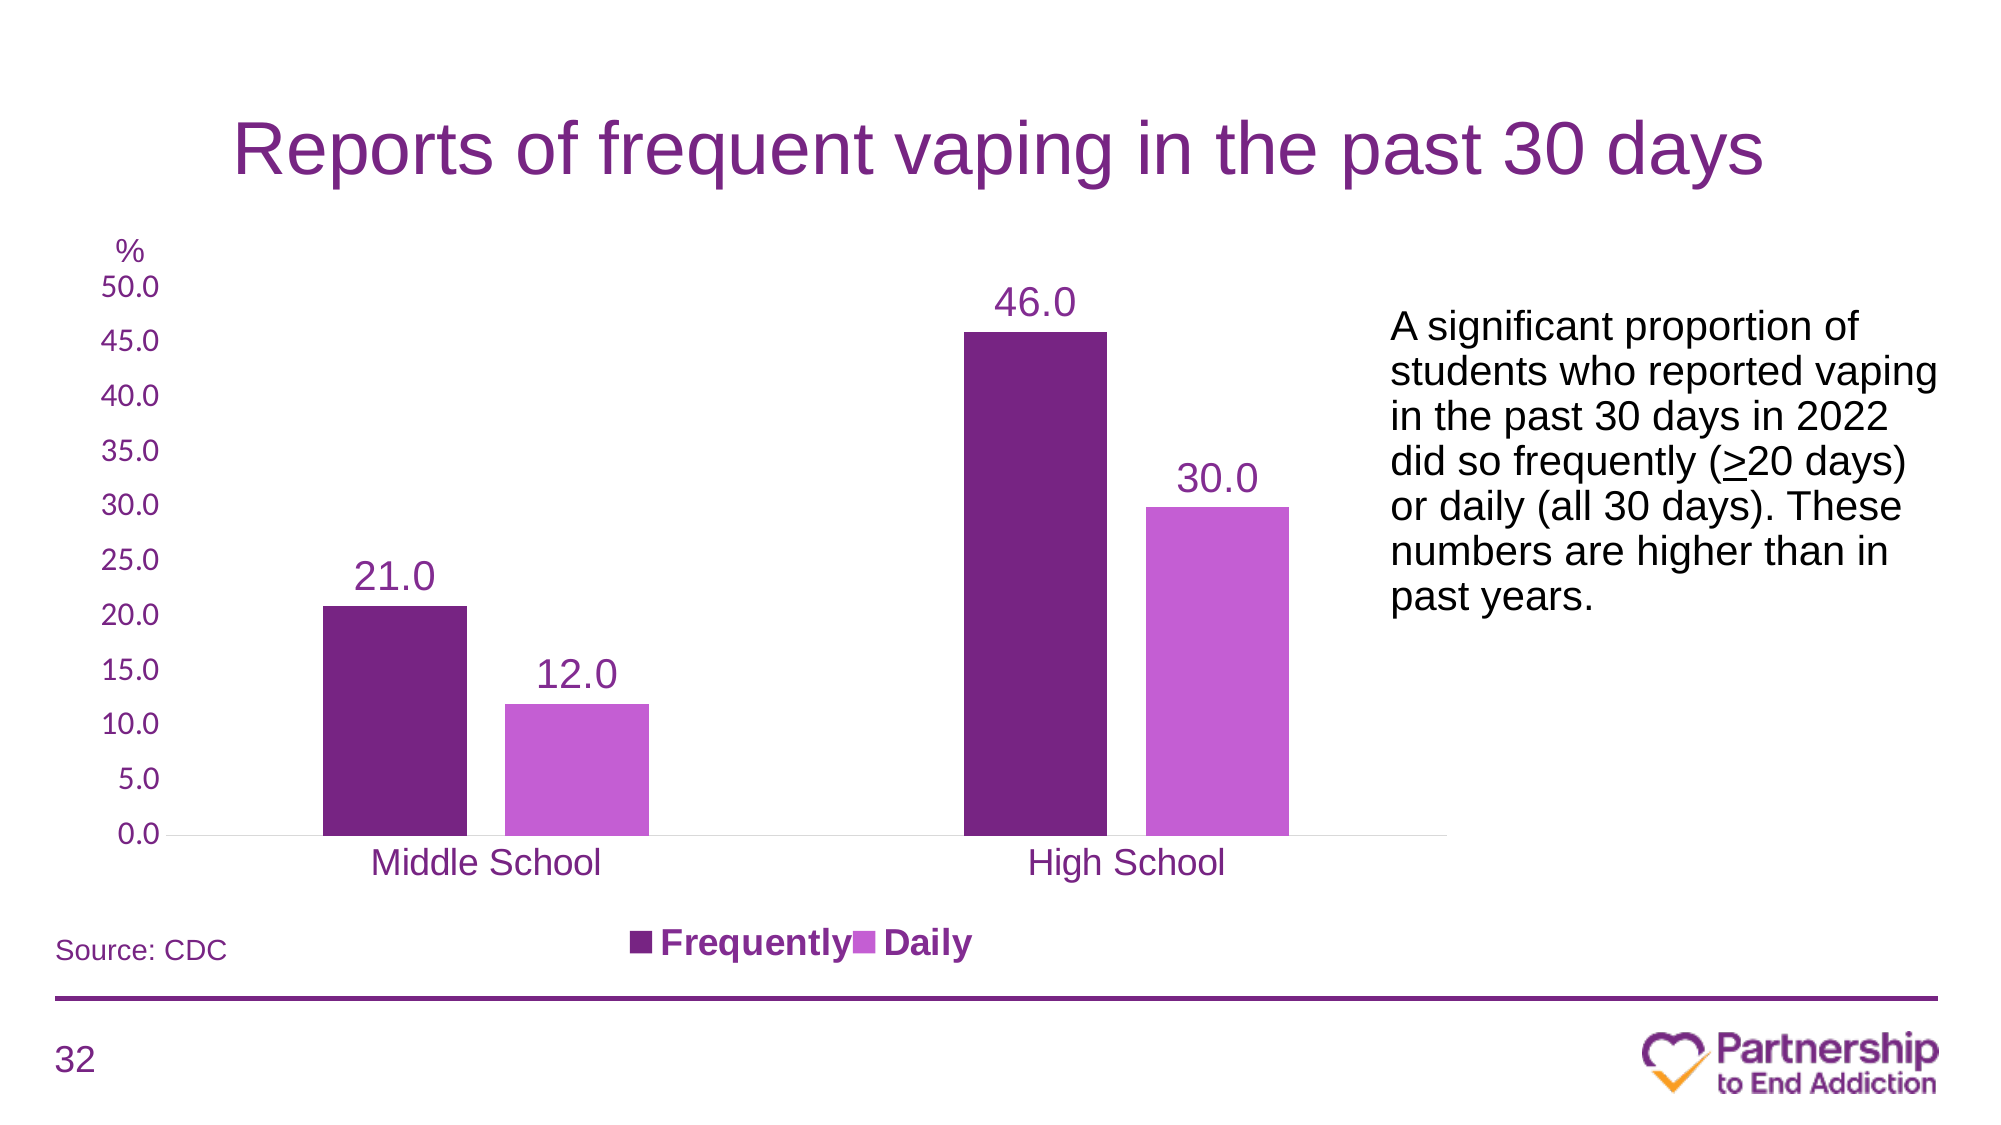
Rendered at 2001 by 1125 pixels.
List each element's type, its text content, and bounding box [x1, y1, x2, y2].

text_box Source: CDC [40, 923, 100, 974]
slide_number 32 [39, 1027, 490, 1088]
list A significant proportion of students who reported vaping in the past 30 days in 2022 did so frequently (>20 days) or daily (all 30 days). These numbers are higher than in past years. [1448, 297, 1960, 636]
title Reports of frequent vaping in the past 30 days [89, 0, 1910, 199]
picture [1642, 1031, 1939, 1094]
chart [100, 200, 1448, 975]
